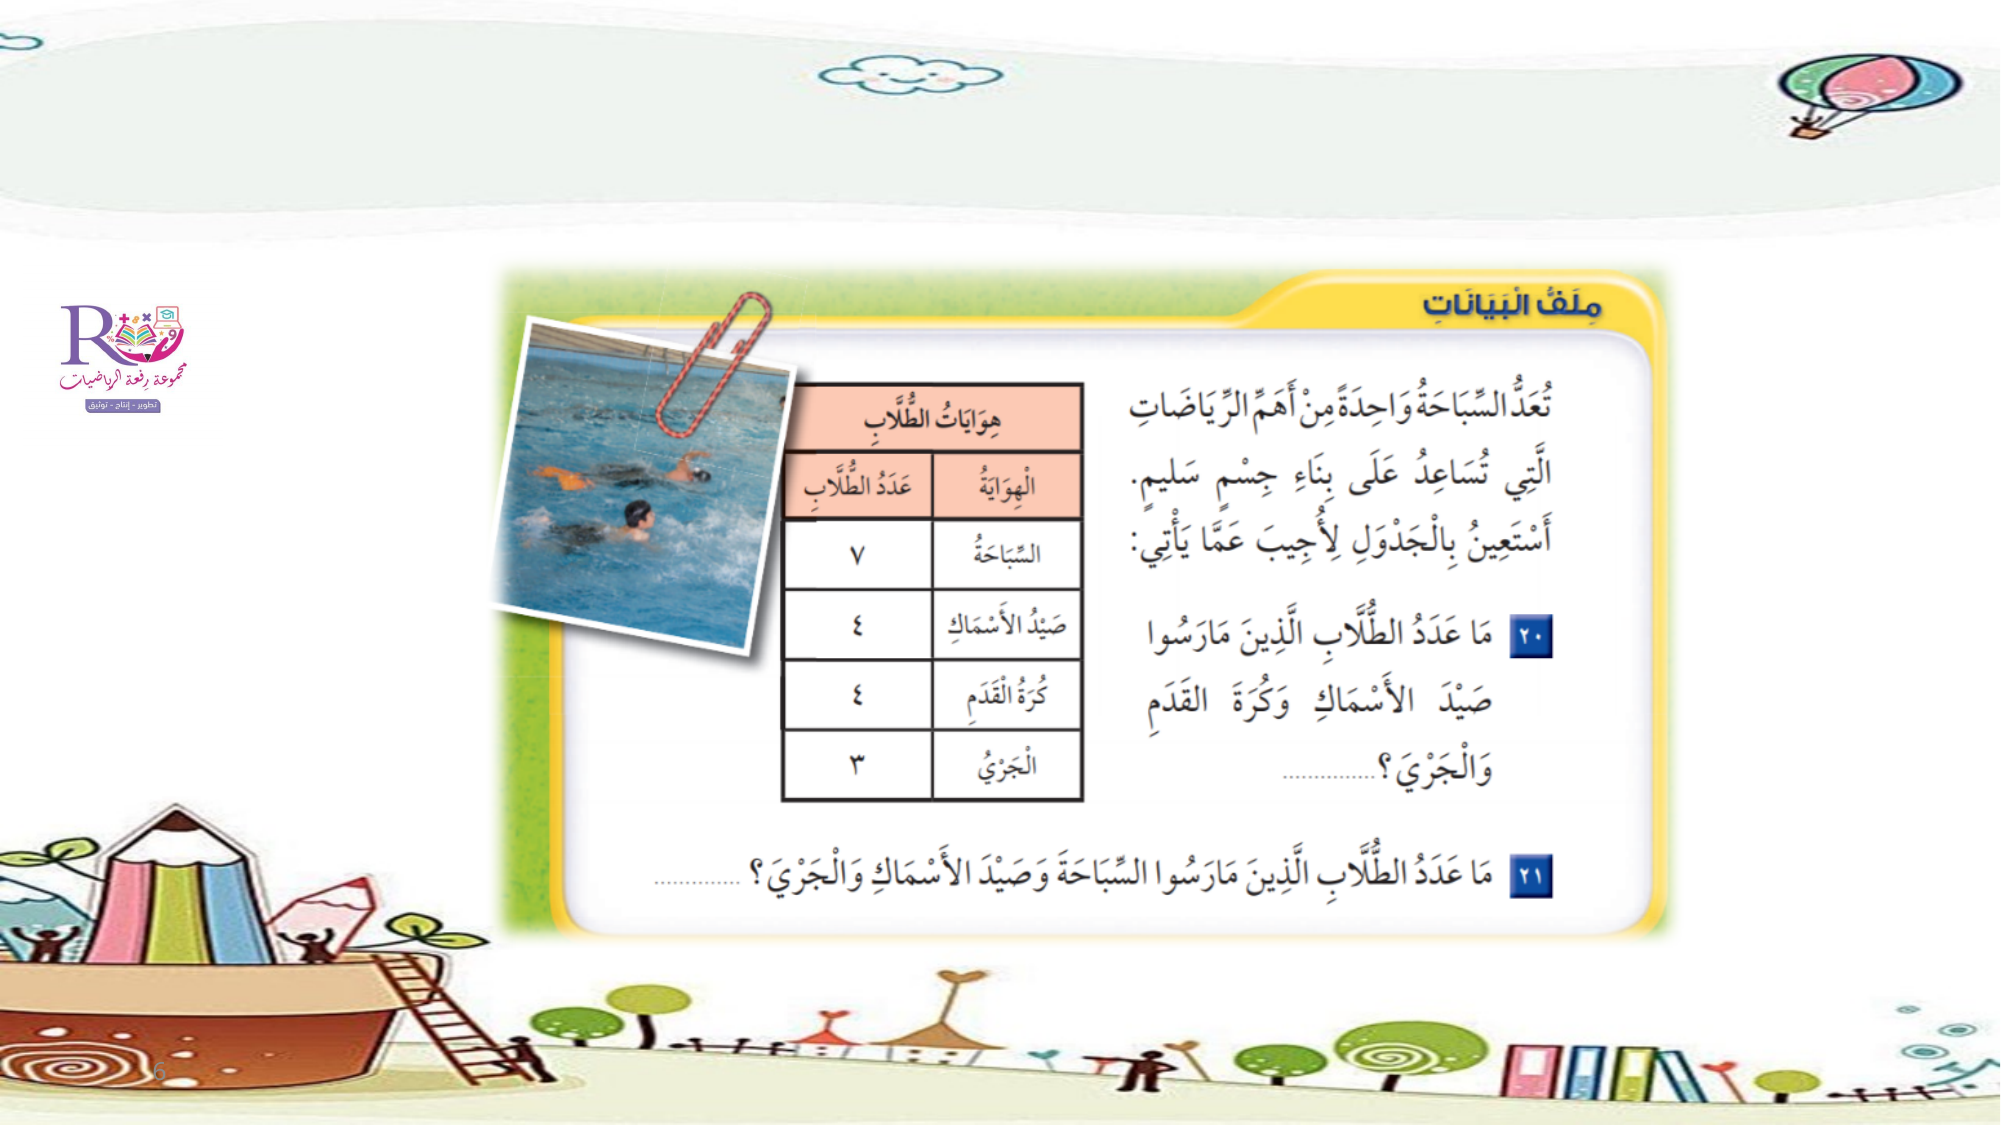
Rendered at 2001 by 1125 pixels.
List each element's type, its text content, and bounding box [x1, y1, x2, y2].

slide_number 6 [137, 1042, 588, 1103]
picture [0, 0, 2001, 1125]
